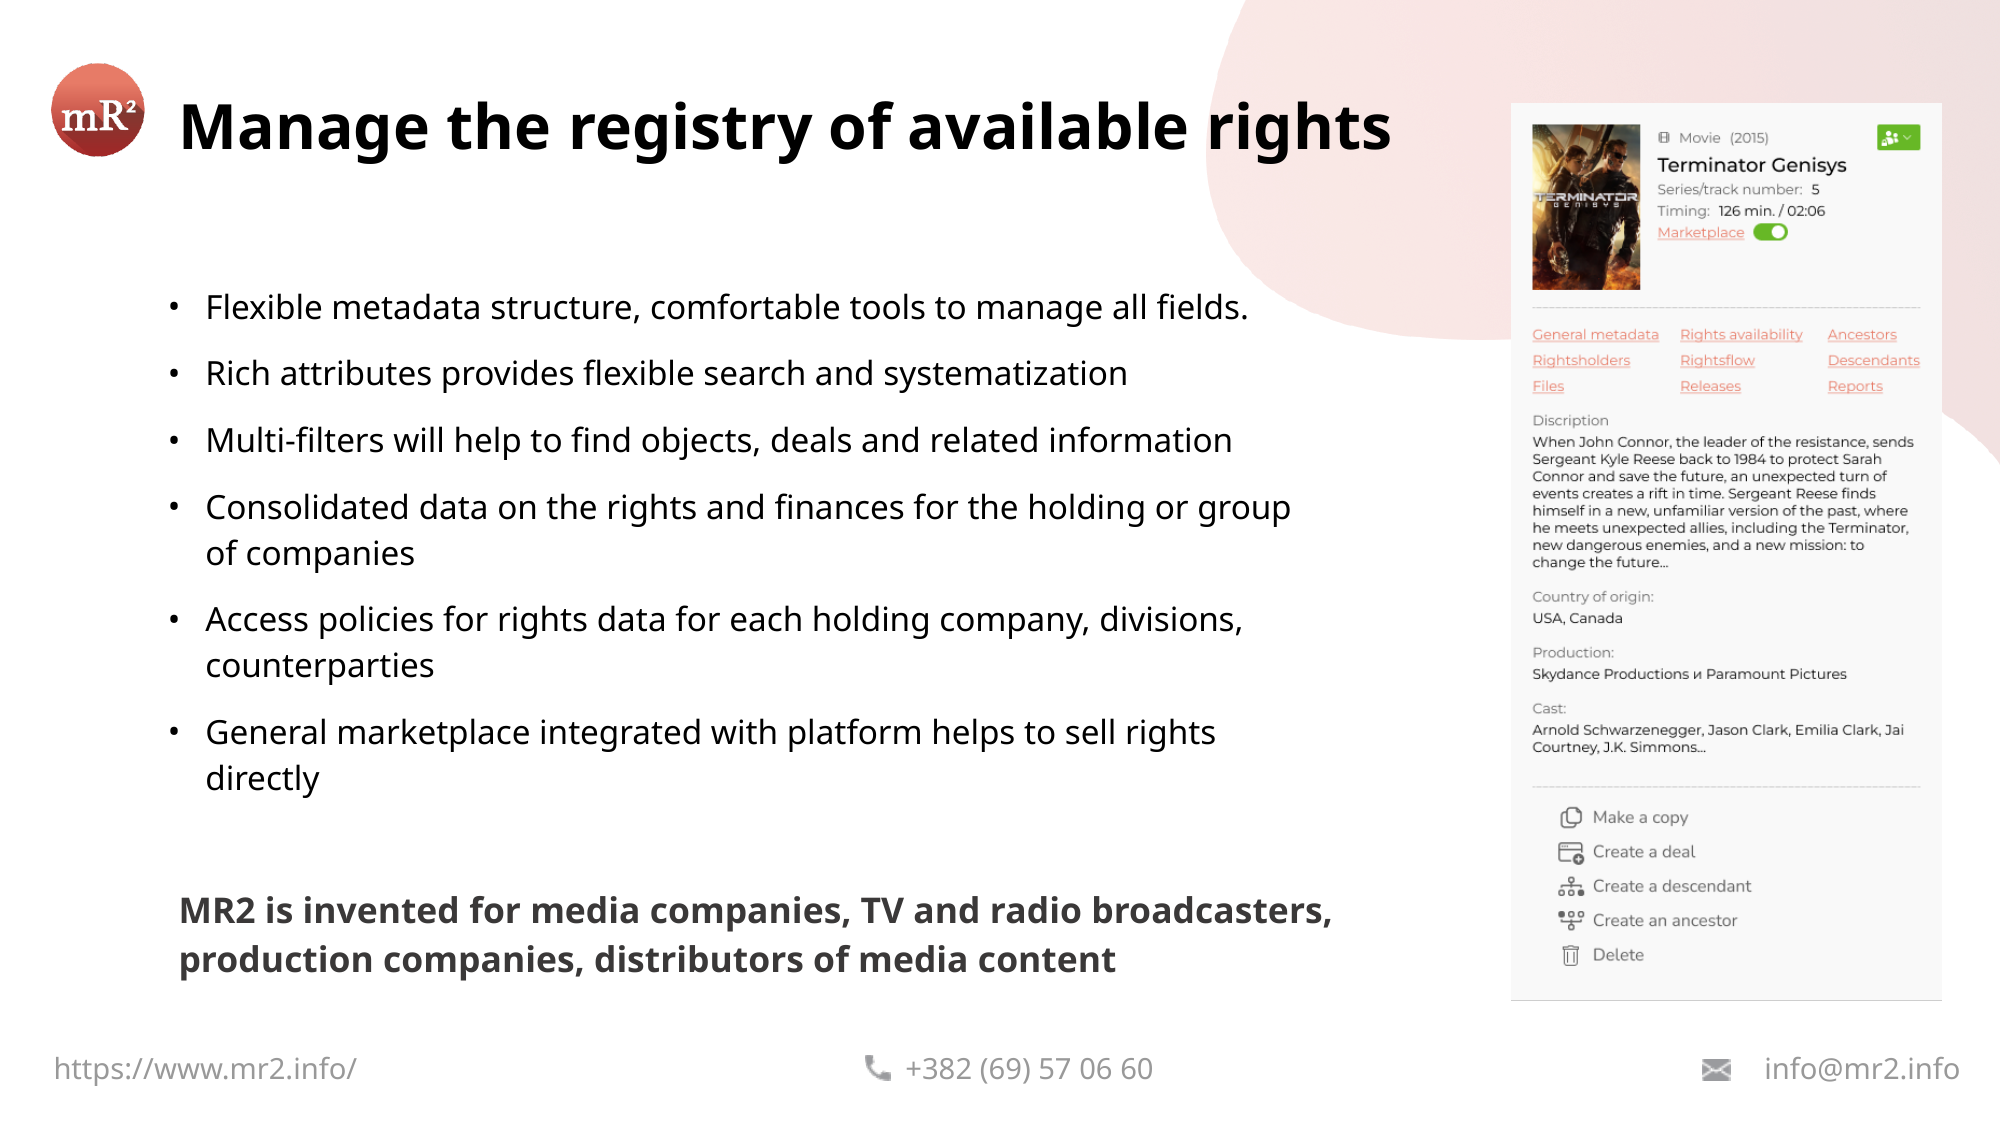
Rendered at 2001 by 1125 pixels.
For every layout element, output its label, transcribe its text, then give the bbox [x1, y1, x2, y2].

text_box MR2 is invented for media companies, TV and radio broadcasters, production companies, distributors of media content [163, 866, 1498, 995]
text_box https://www.mr2.info/ [38, 1035, 425, 1101]
text_box Manage the registry of available rights [163, 60, 1200, 177]
text_box Flexible metadata structure, comfortable tools to manage all fields. Rich attributes provides flexible search and systematization Multi-filters will help to find objects, deals and related information Consolidated data on the rights and finances for the holding or group of companies Access policies for rights data for each holding company, divisions, counterparties General marketplace integrated with platform helps to sell rights directly [152, 264, 1321, 812]
picture [20, 60, 154, 159]
picture [1205, 0, 2000, 1055]
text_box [865, 1035, 1277, 1102]
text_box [1702, 1035, 2000, 1102]
